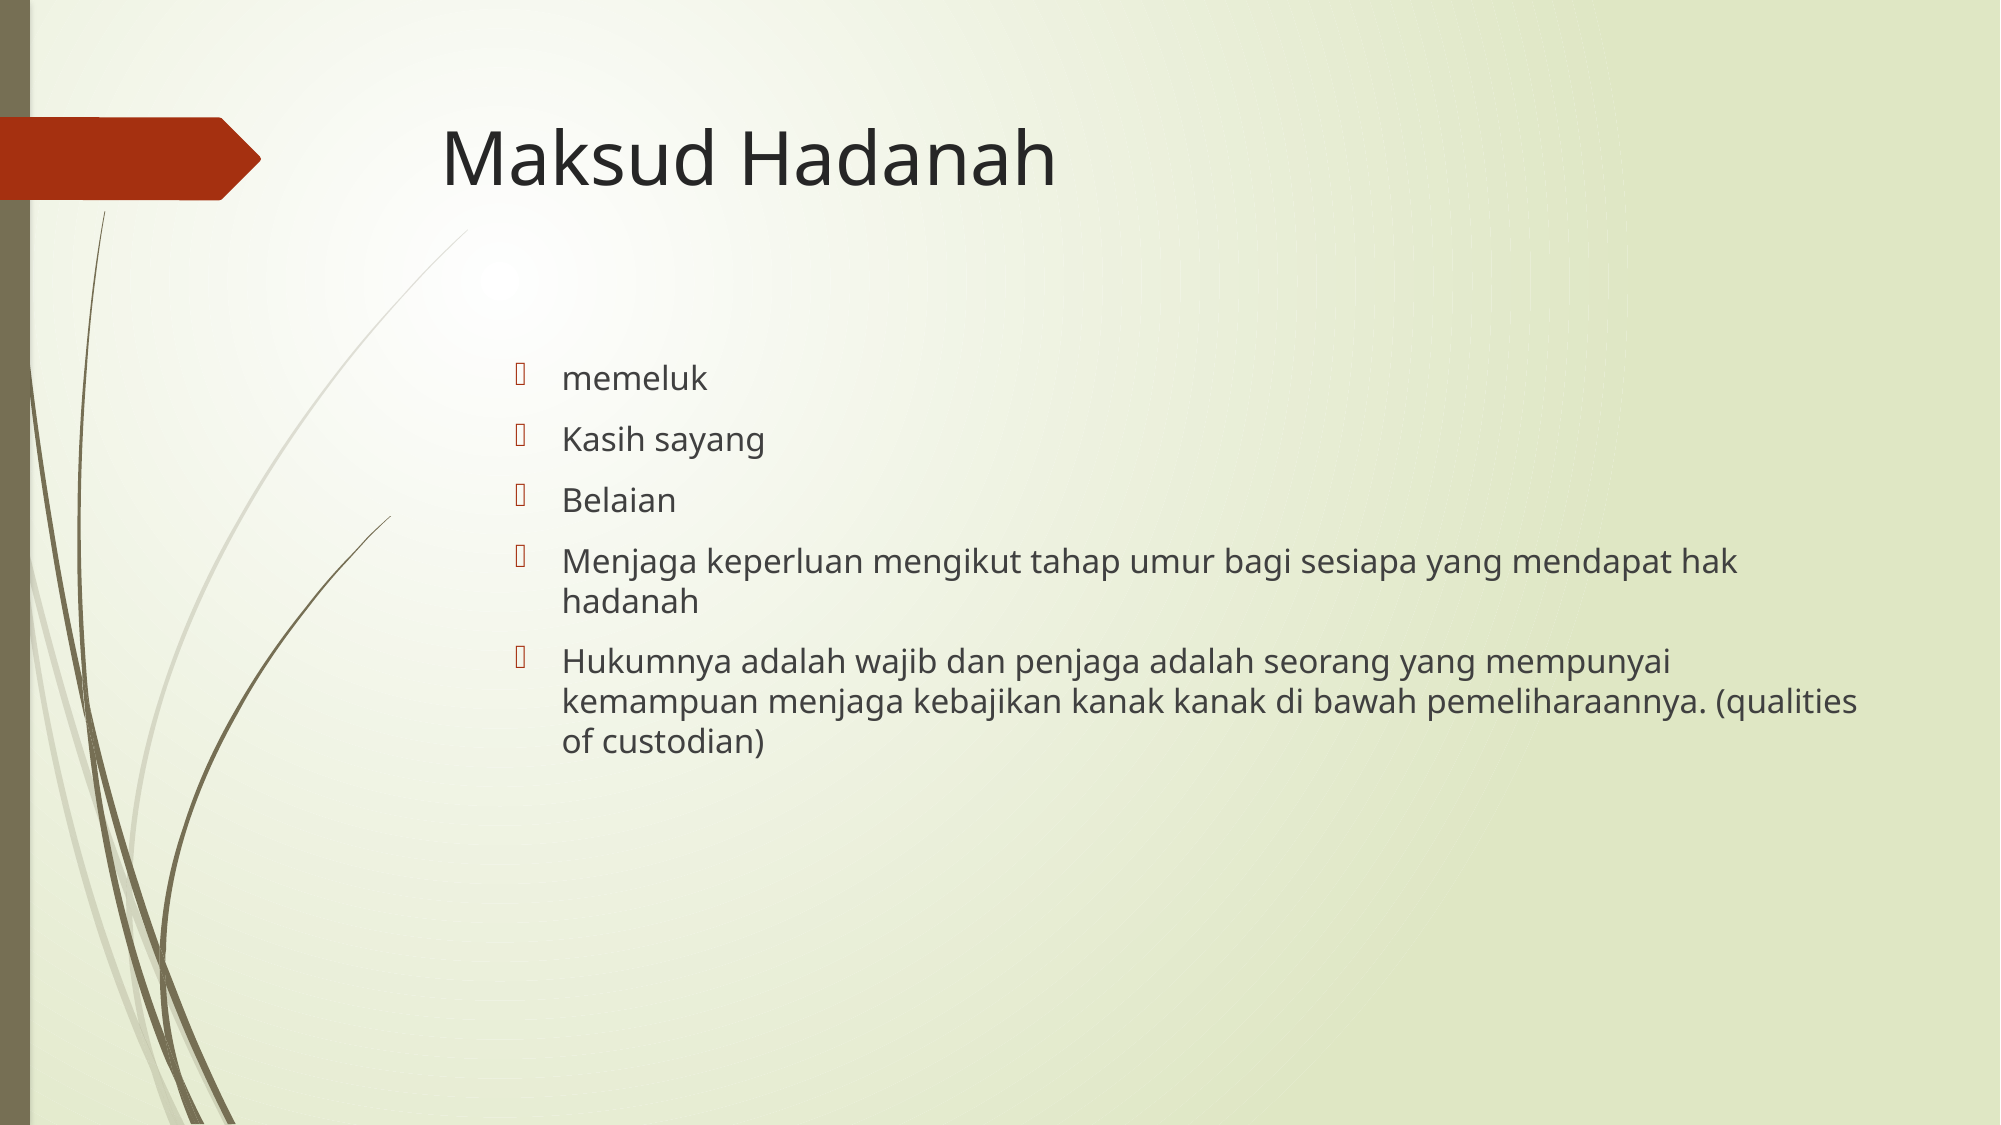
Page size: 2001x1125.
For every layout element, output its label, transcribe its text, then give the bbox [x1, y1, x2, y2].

list memeluk Kasih sayang Belaian Menjaga keperluan mengikut tahap umur bagi sesiapa yang mendapat hak hadanah Hukumnya adalah wajib dan penjaga adalah seorang yang mempunyai kemampuan menjaga kebajikan kanak kanak di bawah pemeliharaannya. (qualities of custodian) [424, 350, 1888, 970]
title Maksud Hadanah [425, 102, 1888, 313]
